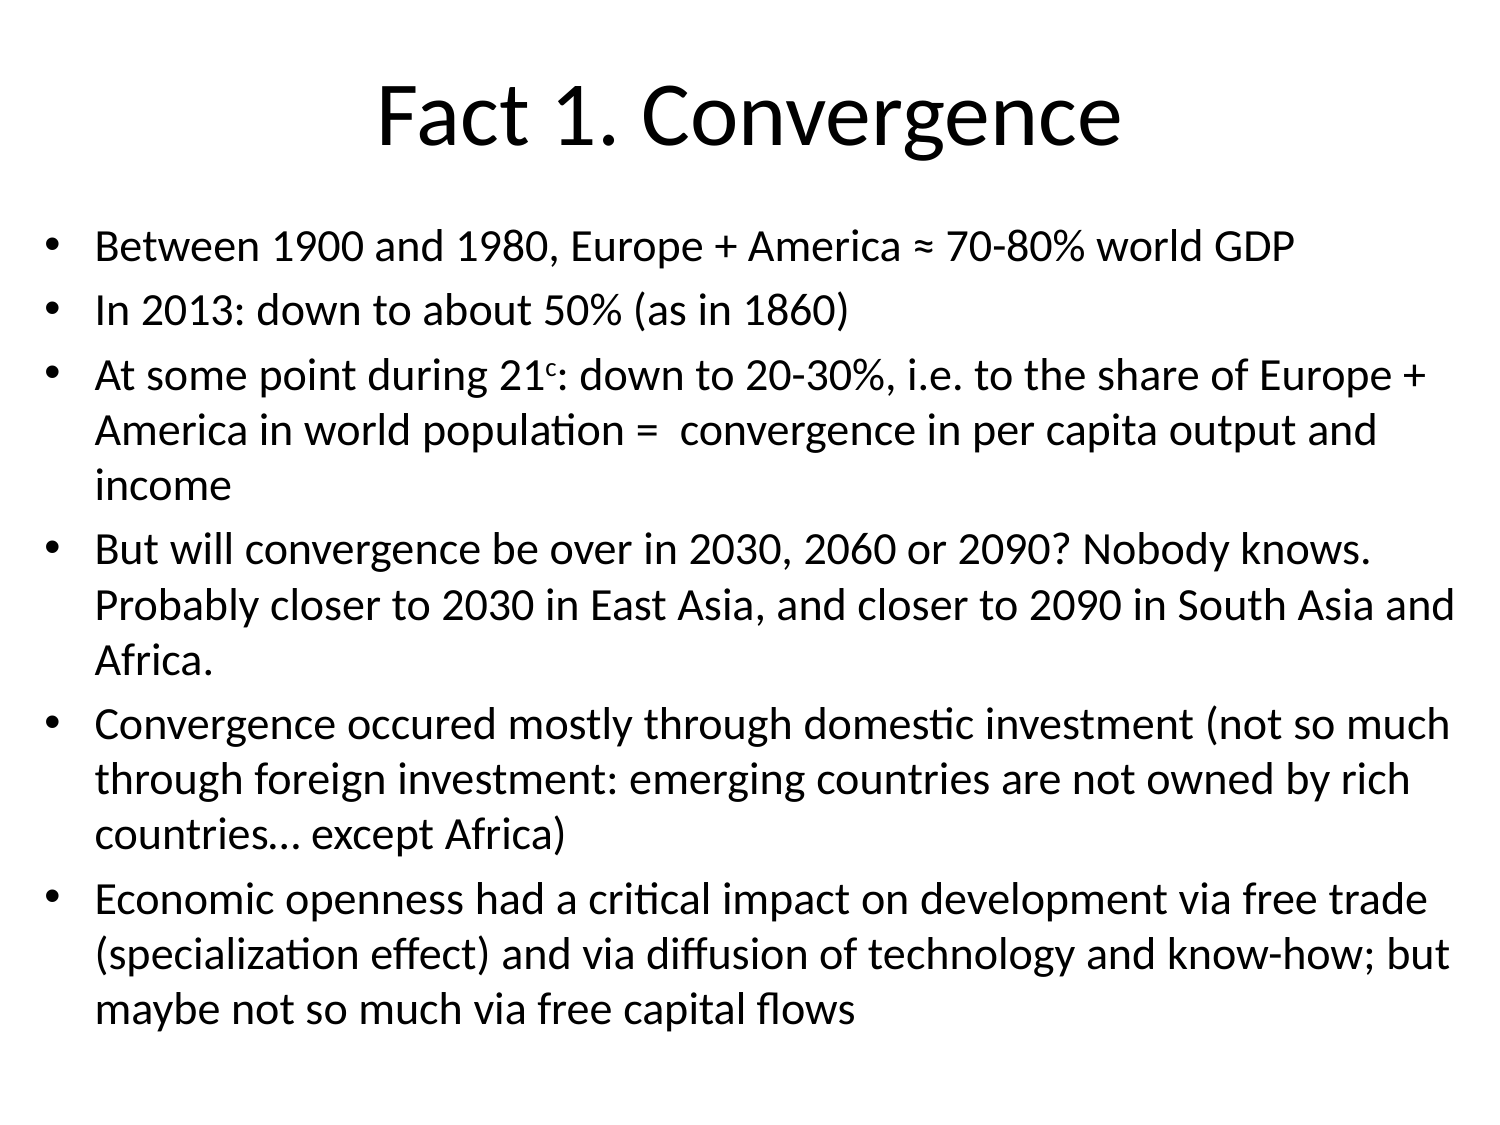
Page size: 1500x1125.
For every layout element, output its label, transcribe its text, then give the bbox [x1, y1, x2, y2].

title Fact 1. Convergence [75, 45, 1425, 173]
list Between 1900 and 1980, Europe + America ≈ 70-80% world GDP In 2013: down to about 50% (as in 1860) At some point during 21c: down to 20-30%, i.e. to the share of Europe + America in world population = convergence in per capita output and income But will convergence be over in 2030, 2060 or 2090? Nobody knows. Probably closer to 2030 in East Asia, and closer to 2090 in South Asia and Africa. Convergence occured mostly through domestic investment (not so much through foreign investment: emerging countries are not owned by rich countries… except Africa) Economic openness had a critical impact on development via free trade (specialization effect) and via diffusion of technology and know-how; but maybe not so much via free capital flows [29, 208, 1483, 1047]
